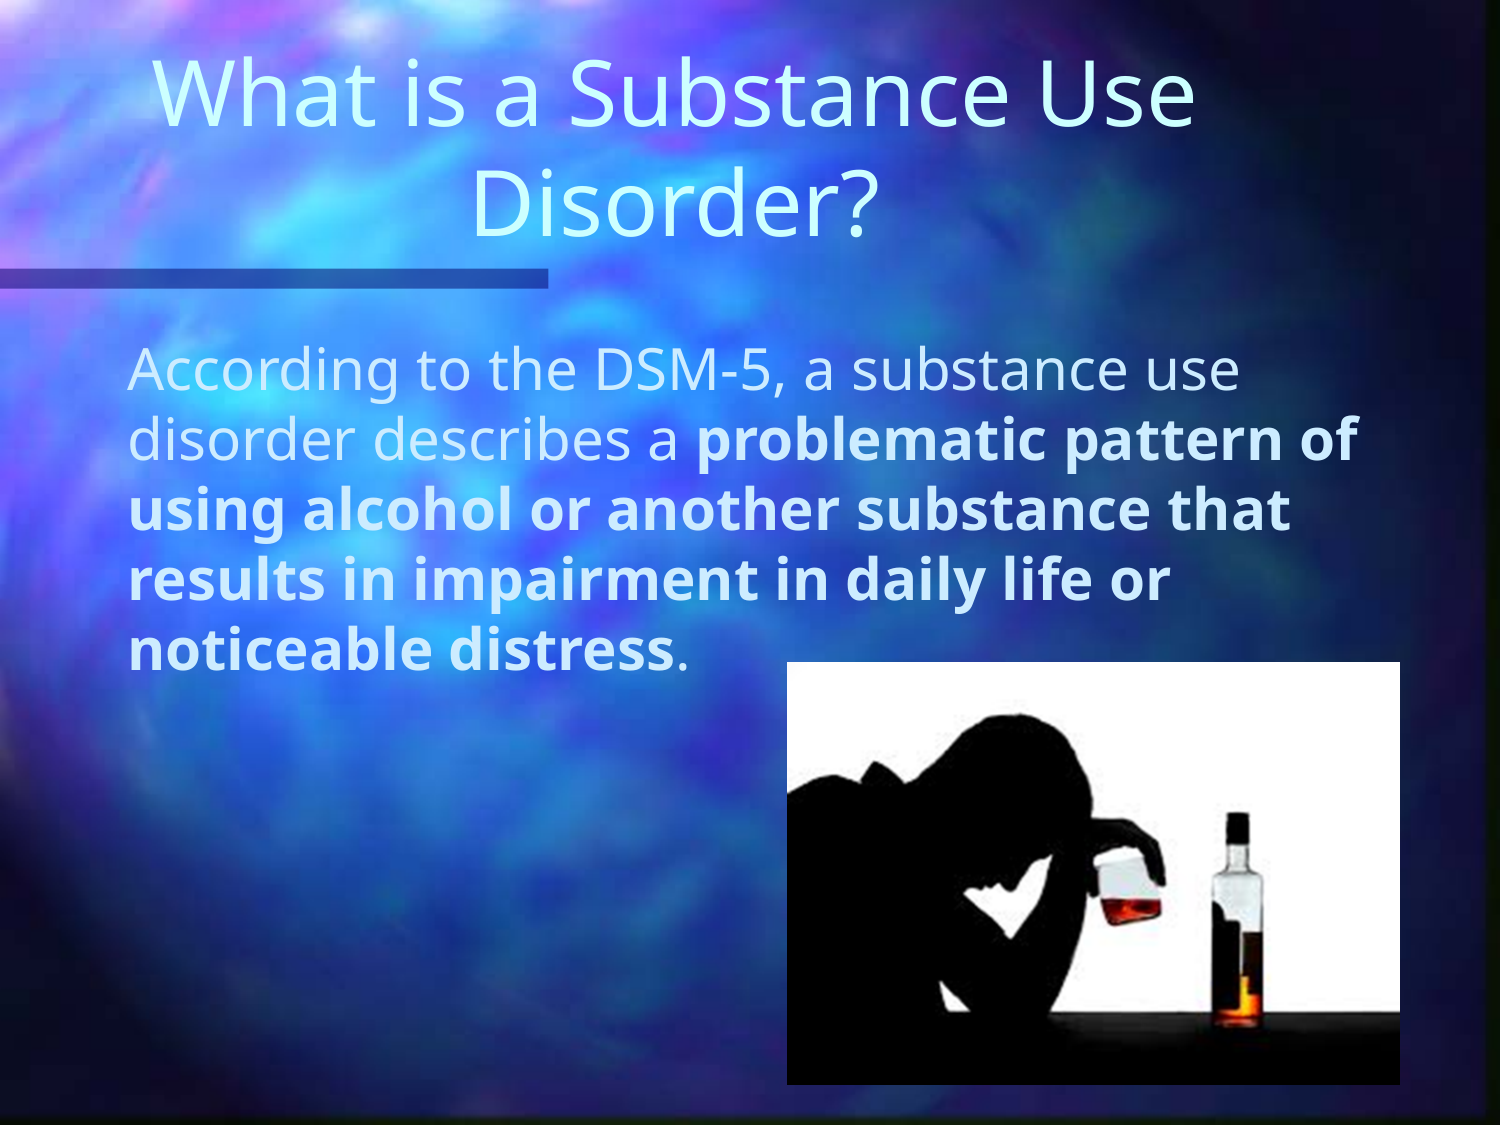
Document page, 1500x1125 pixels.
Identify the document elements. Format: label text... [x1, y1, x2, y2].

list According to the DSM-5, a substance use disorder describes a problematic pattern of using alcohol or another substance that results in impairment in daily life or noticeable distress. [112, 324, 1388, 1000]
title What is a Substance Use Disorder? [37, 75, 1313, 263]
picture [0, 0, 1500, 1125]
